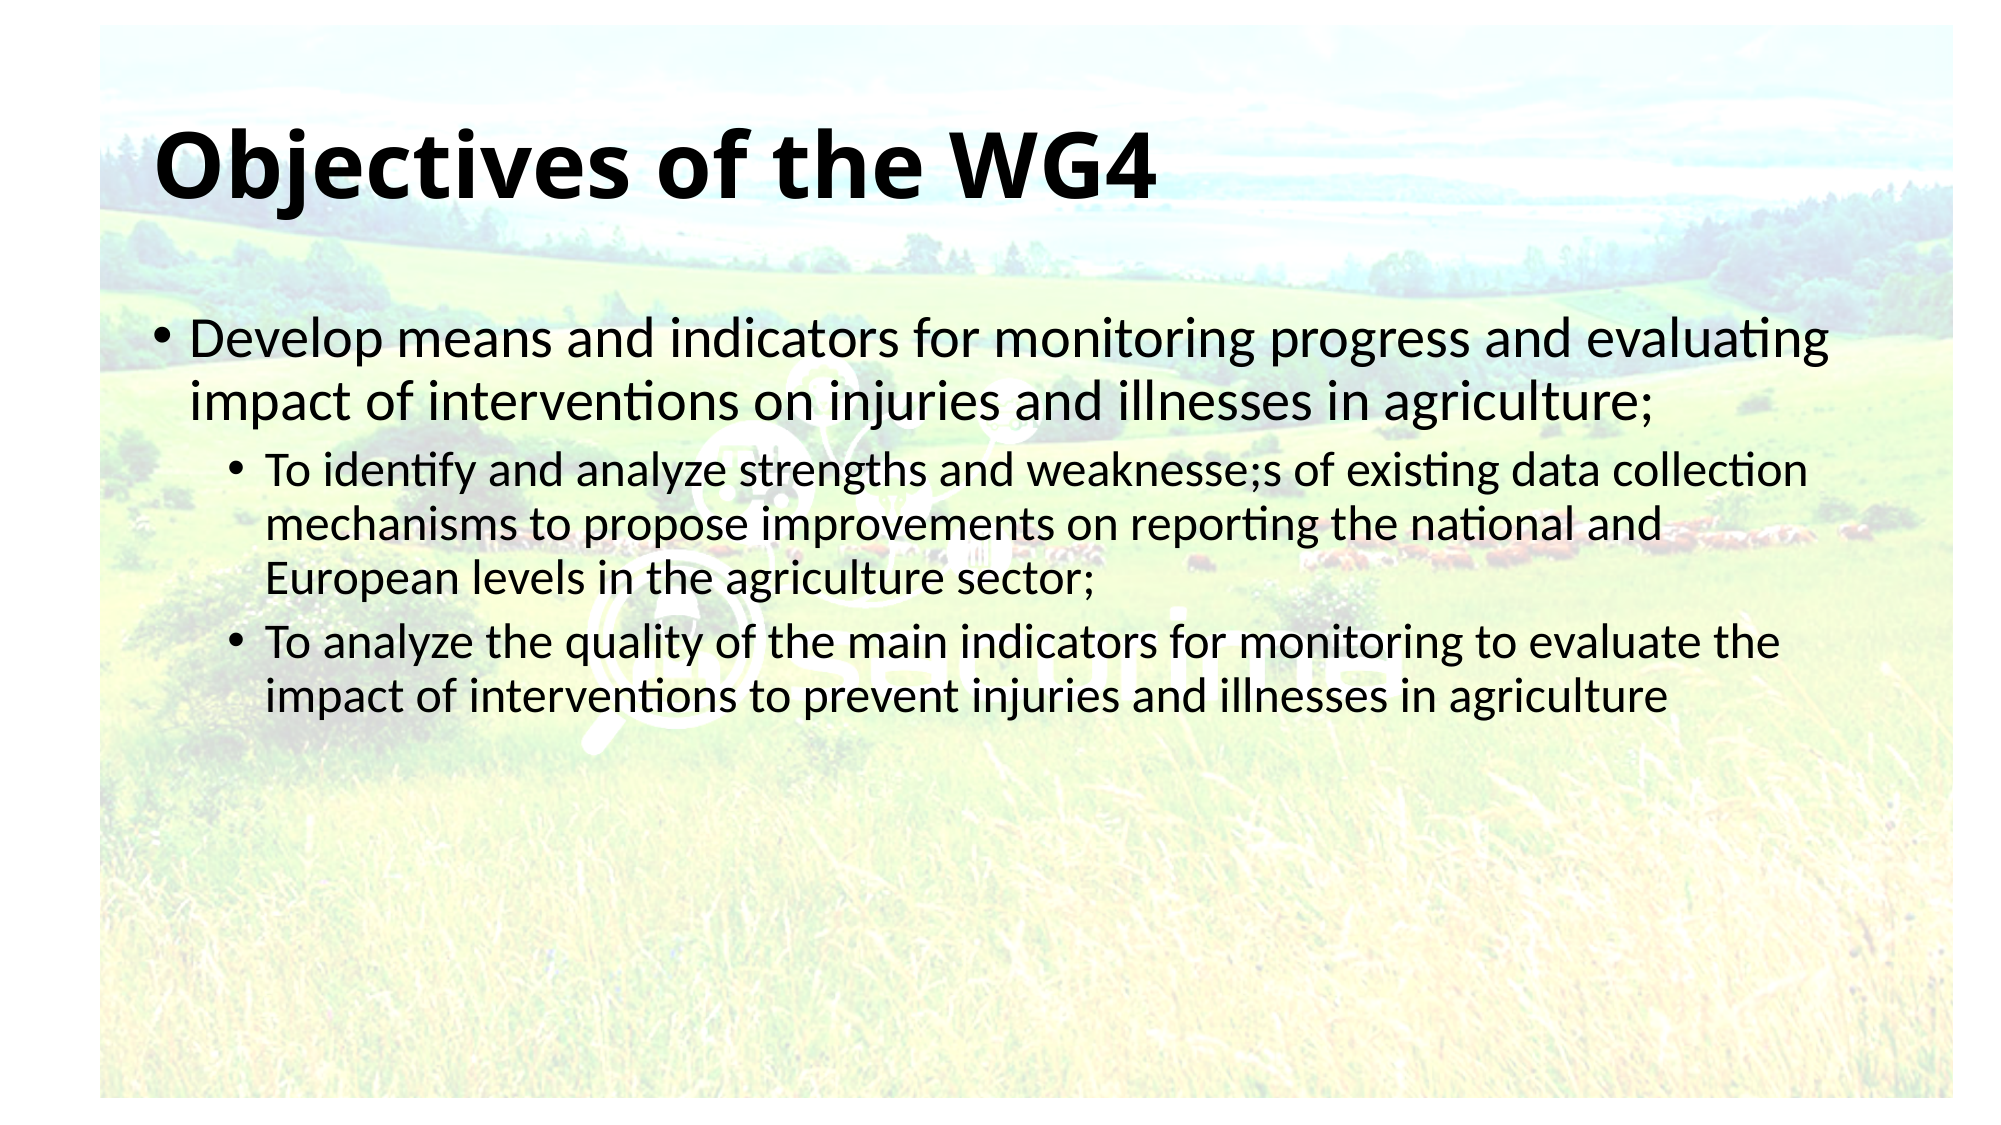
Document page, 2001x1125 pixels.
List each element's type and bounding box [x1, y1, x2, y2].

picture [99, 25, 1953, 1098]
